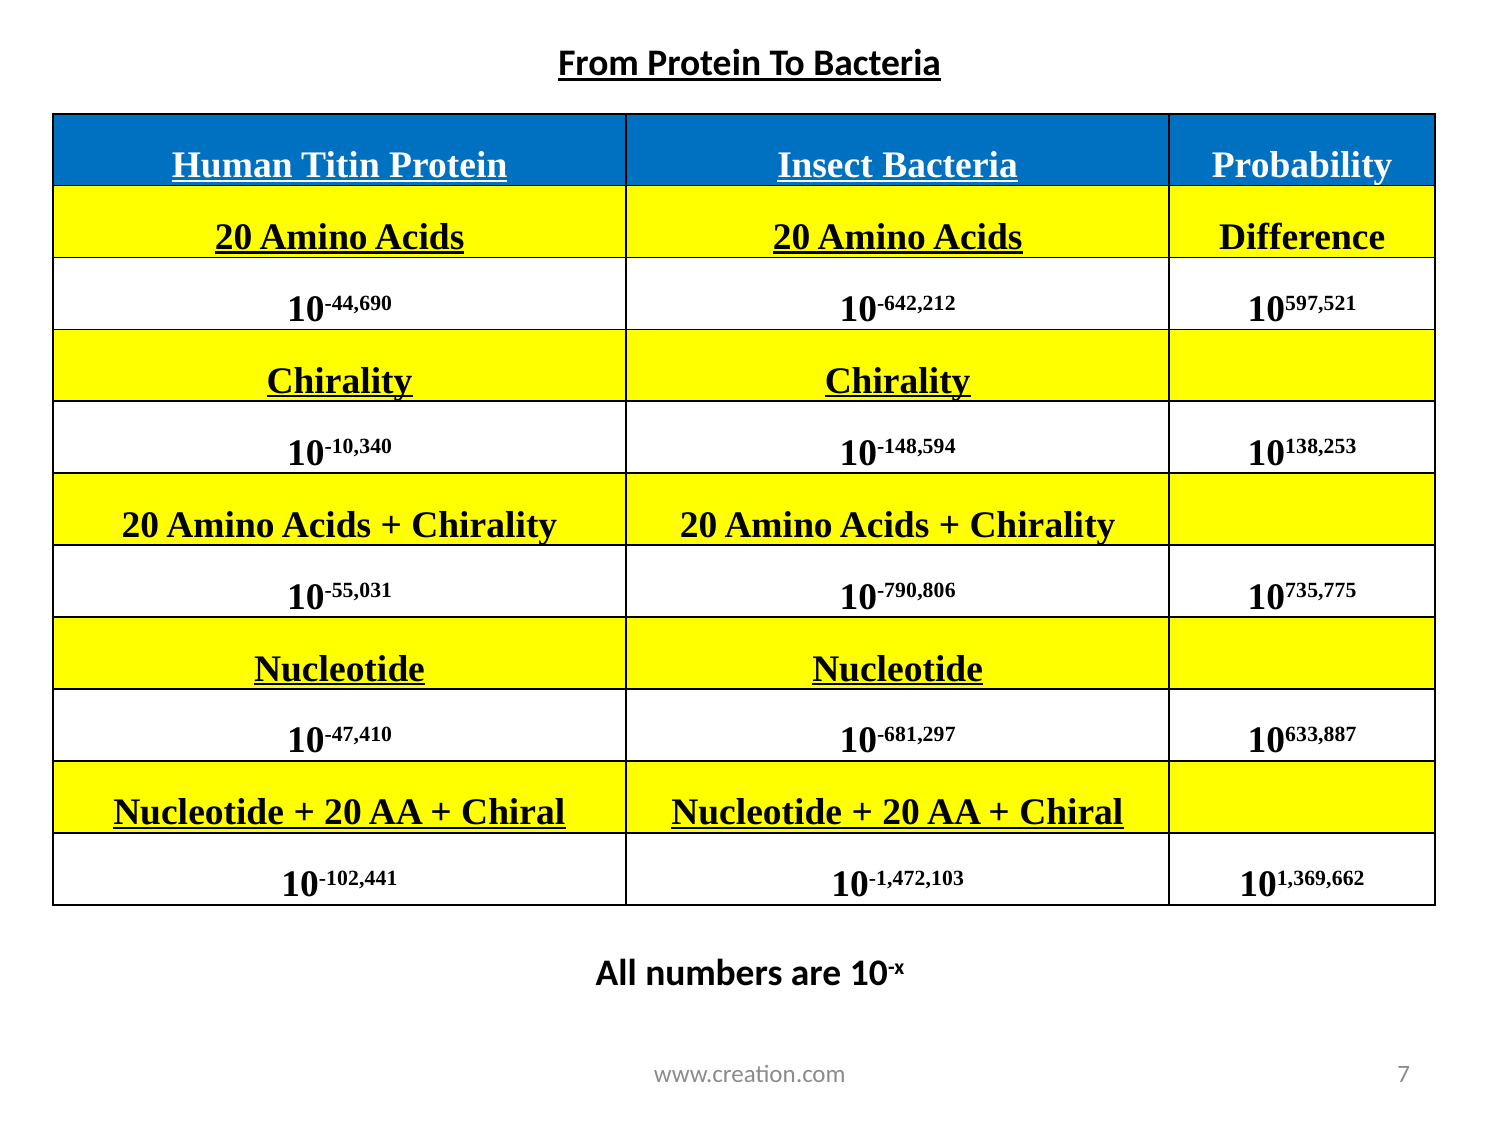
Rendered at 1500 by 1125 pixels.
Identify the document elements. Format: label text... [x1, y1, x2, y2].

slide_number 7 [1074, 1042, 1425, 1103]
table_cell 10-10,340 [54, 402, 625, 472]
table_cell Chirality [627, 330, 1168, 400]
table_cell 101,369,662 [1170, 834, 1434, 904]
table_cell Difference [1170, 186, 1434, 257]
table_cell Nucleotide + 20 AA + Chiral [627, 762, 1168, 832]
table_cell 10-681,297 [627, 690, 1168, 760]
table_cell [1170, 330, 1434, 400]
table_cell 20 Amino Acids + Chirality [54, 474, 625, 544]
table_cell 10-102,441 [54, 834, 625, 904]
table_cell 10-44,690 [54, 258, 625, 329]
text_box All numbers are 10-x [0, 940, 1500, 1001]
table_header Probability [1170, 115, 1434, 185]
table_cell 10597,521 [1170, 258, 1434, 329]
table_cell Nucleotide [54, 618, 625, 688]
table_cell Nucleotide + 20 AA + Chiral [54, 762, 625, 832]
table_cell 20 Amino Acids [627, 186, 1168, 257]
table_cell 20 Amino Acids + Chirality [627, 474, 1168, 544]
table_cell Chirality [54, 330, 625, 400]
table_cell [1170, 618, 1434, 688]
table_cell 10735,775 [1170, 546, 1434, 616]
table_cell 10633,887 [1170, 690, 1434, 760]
text_box From Protein To Bacteria [0, 30, 1500, 91]
table_cell 10-642,212 [627, 258, 1168, 329]
table_cell Nucleotide [627, 618, 1168, 688]
table_header Human Titin Protein [54, 115, 625, 185]
table_cell [1170, 762, 1434, 832]
footer www.creation.com [512, 1042, 988, 1103]
table_cell 10-55,031 [54, 546, 625, 616]
table_cell 10-790,806 [627, 546, 1168, 616]
table_cell 10-1,472,103 [627, 834, 1168, 904]
table_cell 10-148,594 [627, 402, 1168, 472]
table_cell [1170, 474, 1434, 544]
table_cell 10-47,410 [54, 690, 625, 760]
table_cell 10138,253 [1170, 402, 1434, 472]
table_header Insect Bacteria [627, 115, 1168, 185]
table_cell 20 Amino Acids [54, 186, 625, 257]
